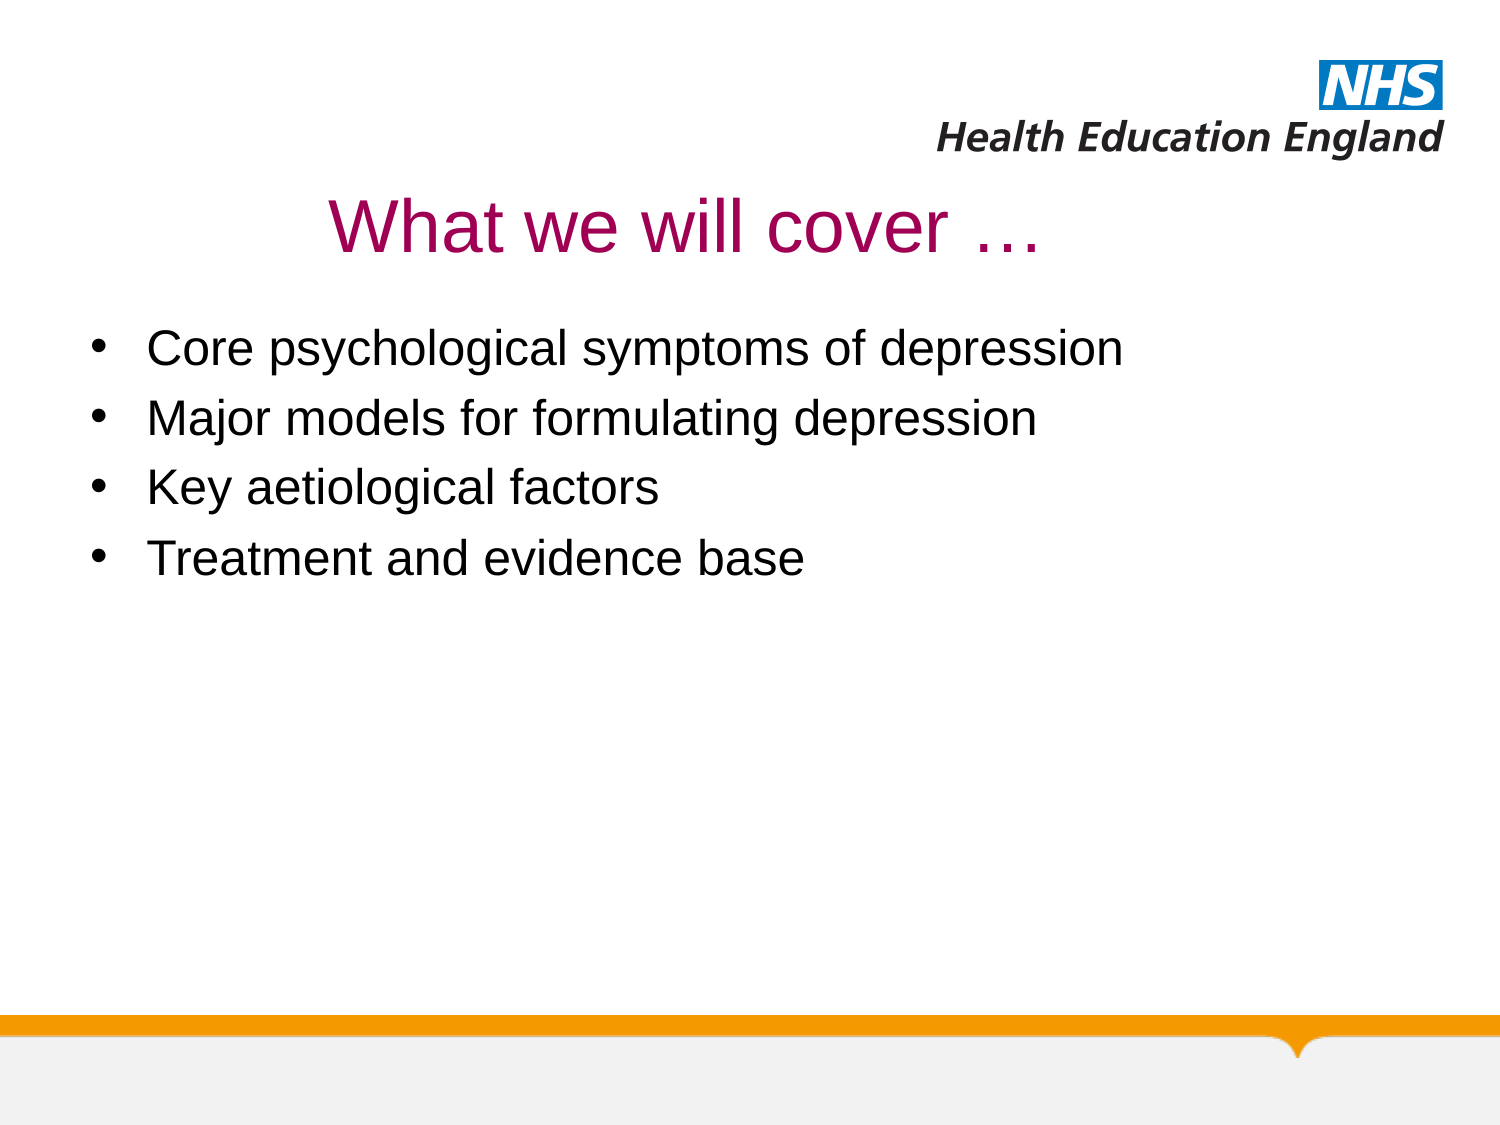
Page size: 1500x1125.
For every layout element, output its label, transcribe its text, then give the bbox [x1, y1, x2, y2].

list Core psychological symptoms of depression Major models for formulating depression Key aetiological factors Treatment and evidence base [75, 307, 1300, 652]
title What we will cover … [75, 170, 1300, 296]
picture [936, 59, 1445, 161]
